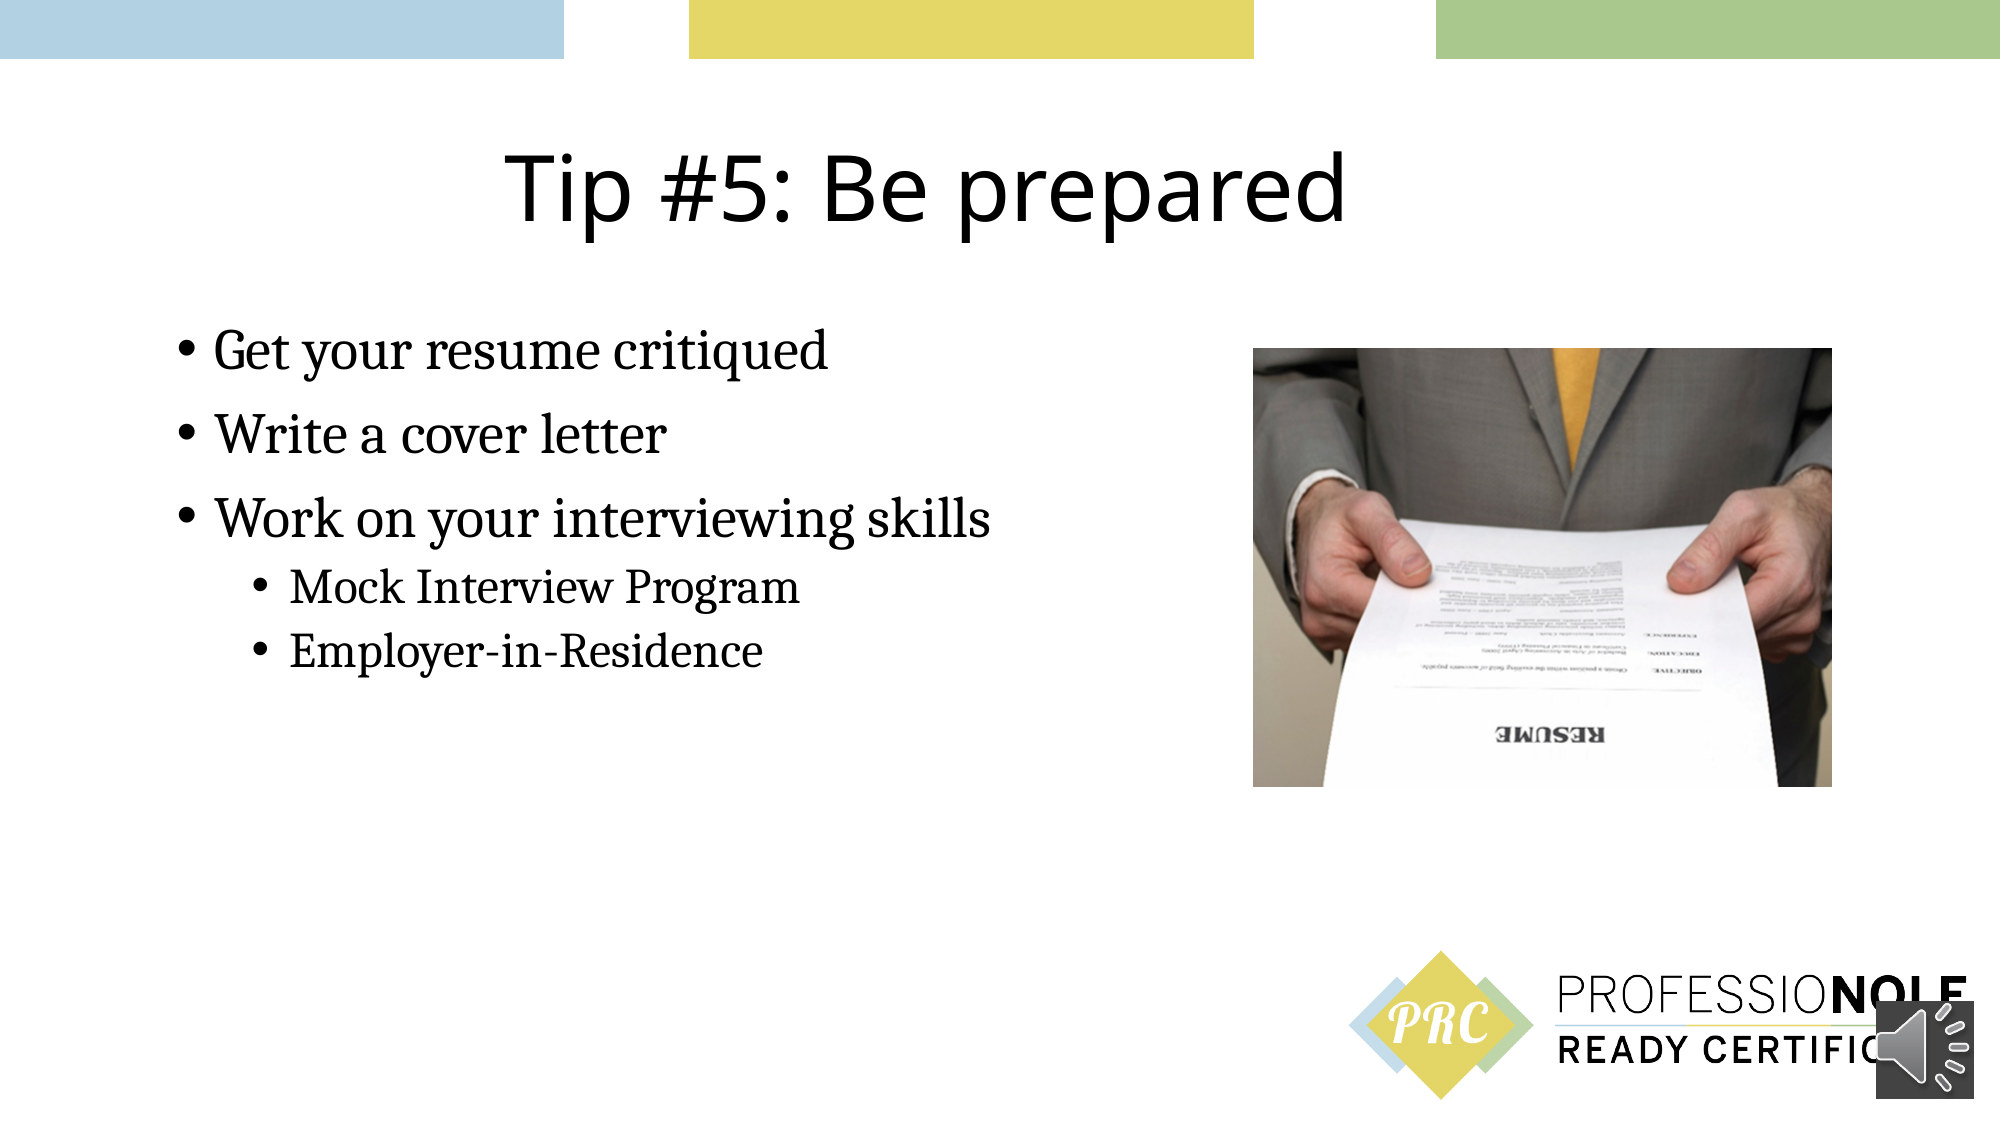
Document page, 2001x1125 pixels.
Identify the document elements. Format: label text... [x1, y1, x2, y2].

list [1348, 950, 1969, 1100]
text_box Get your resume critiqued Write a cover letter Work on your interviewing skills Mock Interview Program Employer-in-Residence [161, 311, 1437, 1075]
text_box [0, 0, 564, 59]
text_box [689, 0, 1254, 59]
picture [1253, 348, 1832, 787]
picture [1874, 999, 1975, 1100]
title Tip #5: Be prepared [65, 82, 1791, 301]
text_box [1436, 0, 2000, 59]
